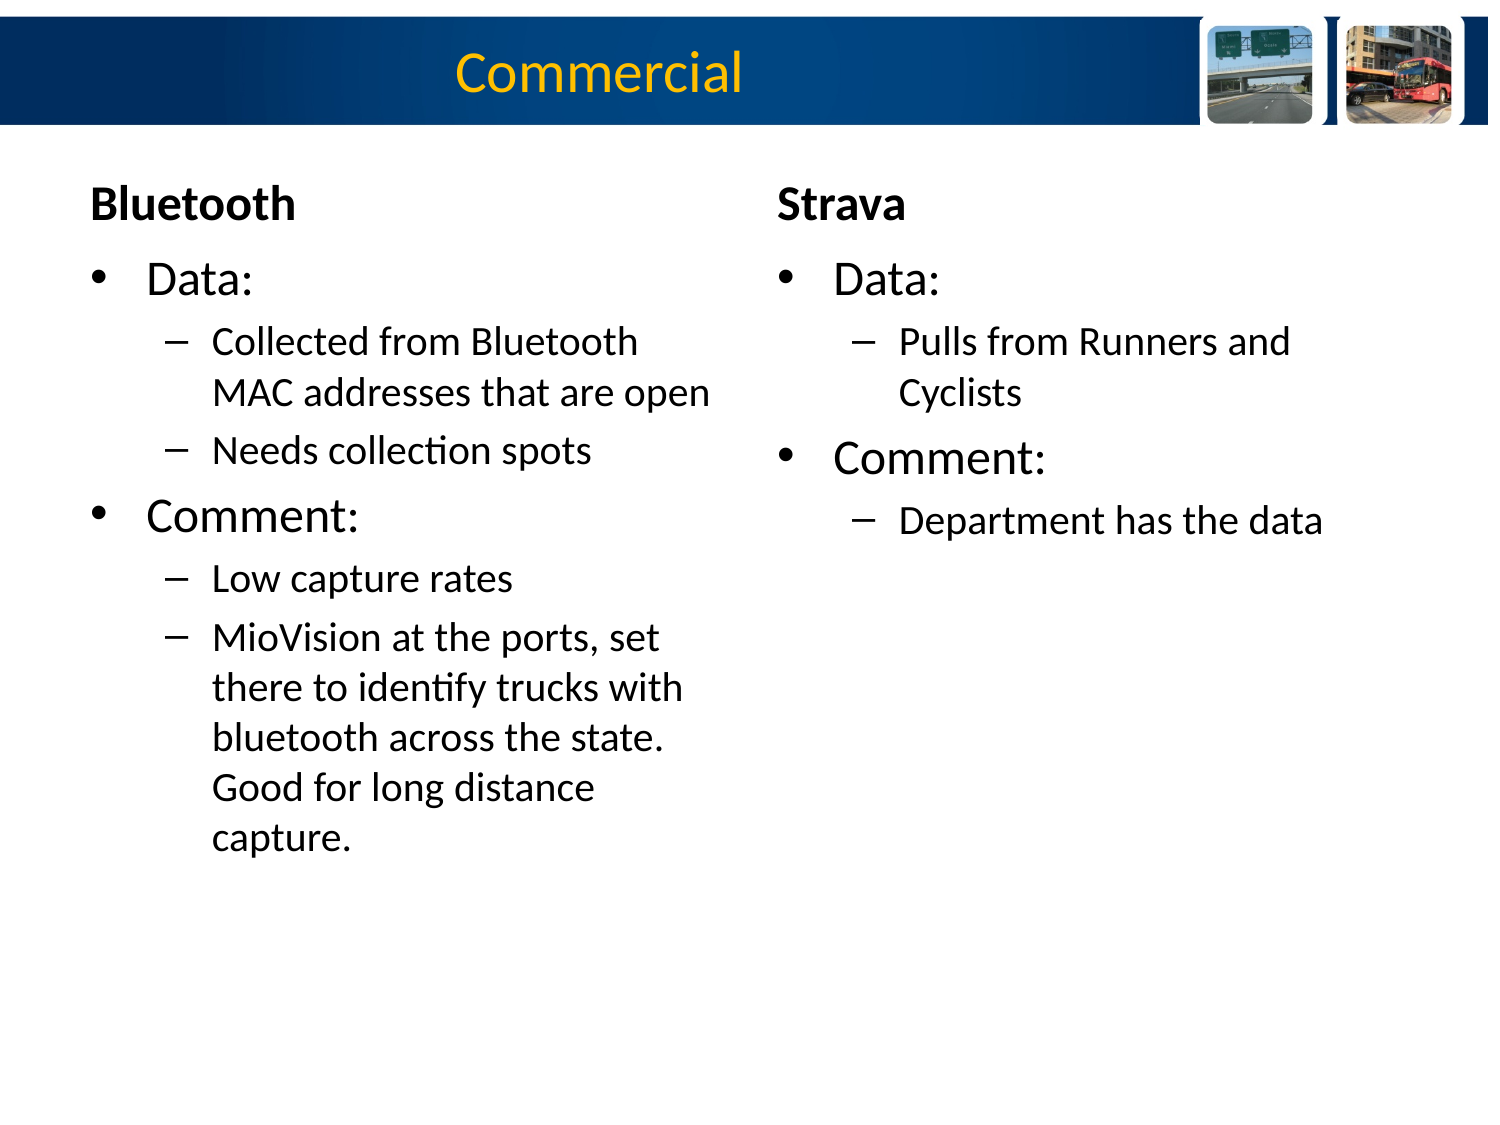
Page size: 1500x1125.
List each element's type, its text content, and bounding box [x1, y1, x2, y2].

list Data: Collected from Bluetooth MAC addresses that are open Needs collection spots Comment: Low capture rates MioVision at the ports, set there to identify trucks with bluetooth across the state. Good for long distance capture. [75, 238, 738, 887]
title Commercial [12, 24, 1188, 113]
list Bluetooth [75, 133, 738, 238]
list Strava [761, 133, 1425, 238]
list Data: Pulls from Runners and Cyclists Comment: Department has the data [761, 238, 1425, 887]
picture [0, 0, 1488, 135]
